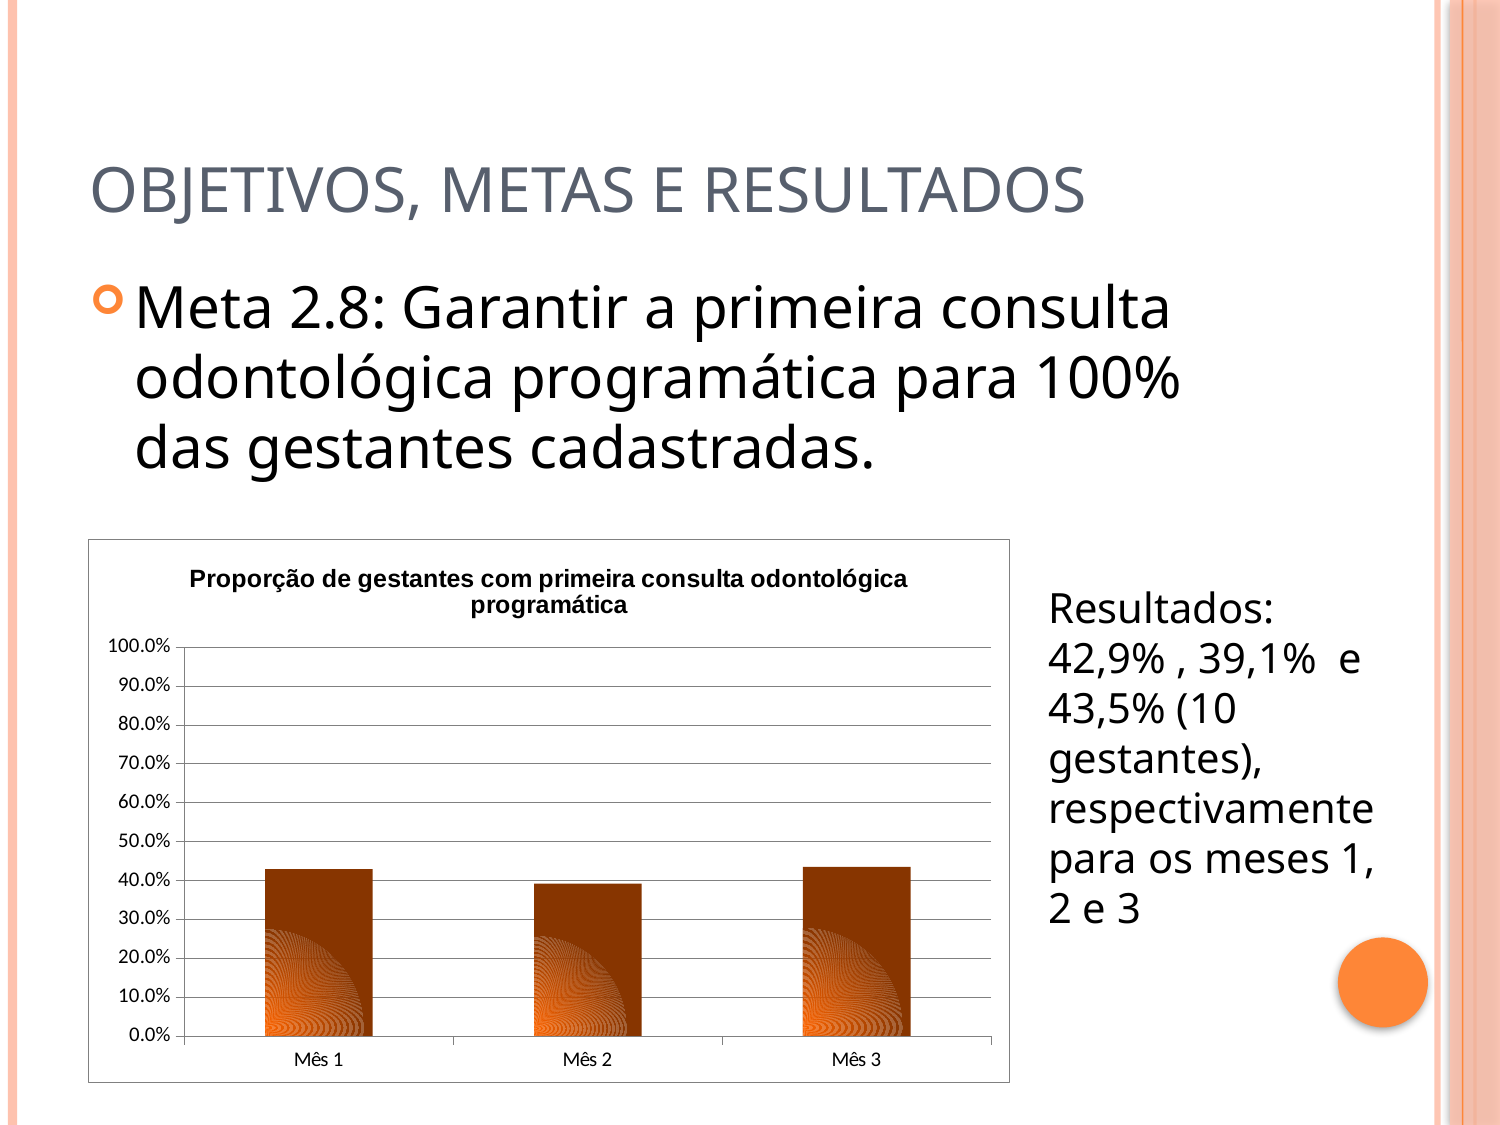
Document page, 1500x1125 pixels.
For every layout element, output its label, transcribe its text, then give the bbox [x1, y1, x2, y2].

list Meta 2.8: Garantir a primeira consulta odontológica programática para 100% das gestantes cadastradas. [75, 262, 1300, 1062]
text_box Resultados: 42,9% , 39,1% e 43,5% (10 gestantes), respectivamente para os meses 1, 2 e 3 [1033, 574, 1400, 990]
title Objetivos, metas e resultados [75, 45, 1300, 233]
chart [87, 538, 1011, 1083]
